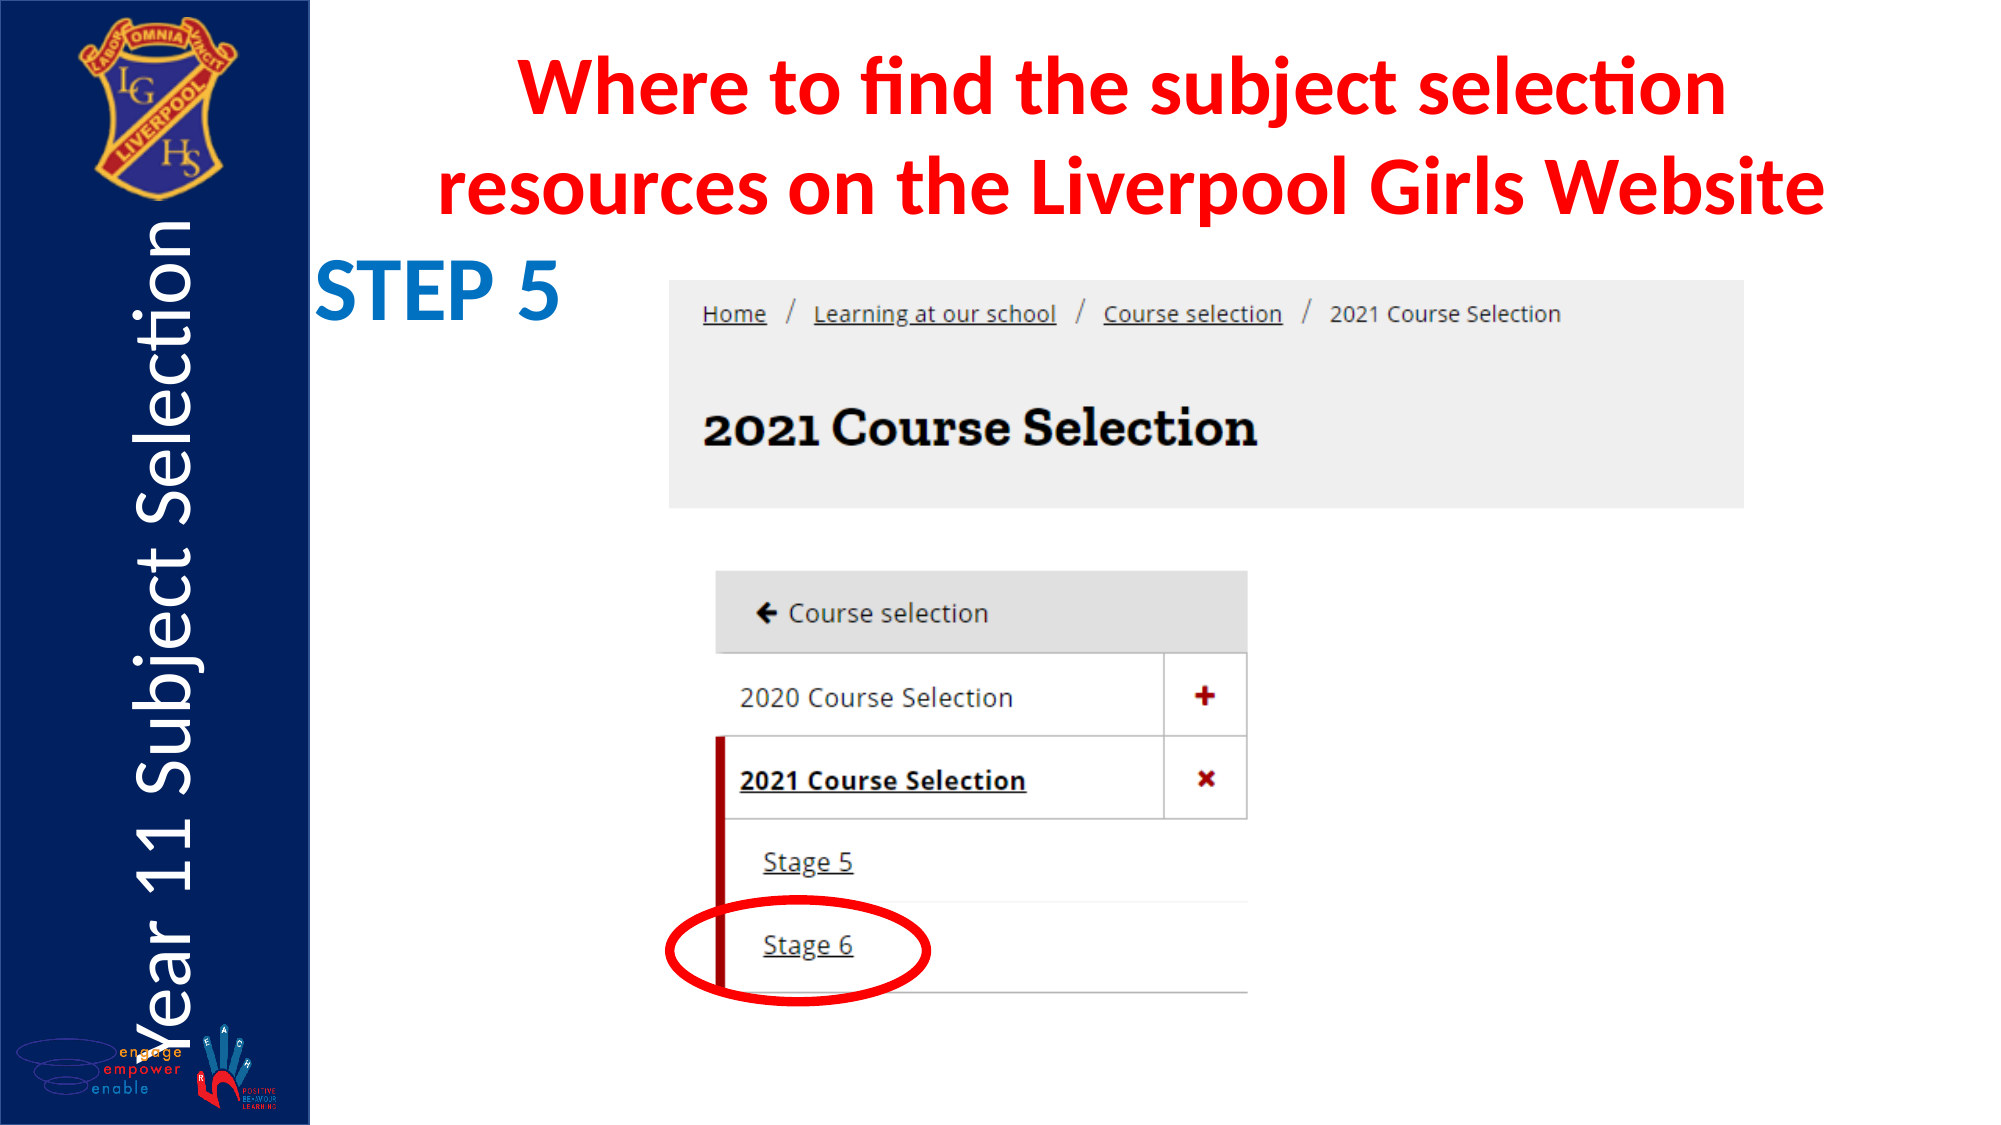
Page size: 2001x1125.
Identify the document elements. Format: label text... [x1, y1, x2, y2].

text_box Where to find the subject selection resources on the Liverpool Girls Website [299, 23, 1967, 239]
picture [16, 1038, 181, 1095]
text_box Year 11 Subject Selection [100, 201, 215, 1094]
text_box STEP 5 [299, 220, 954, 346]
picture [669, 280, 1744, 1039]
text_box [0, 0, 310, 1125]
picture [197, 1024, 276, 1109]
picture [77, 17, 240, 201]
